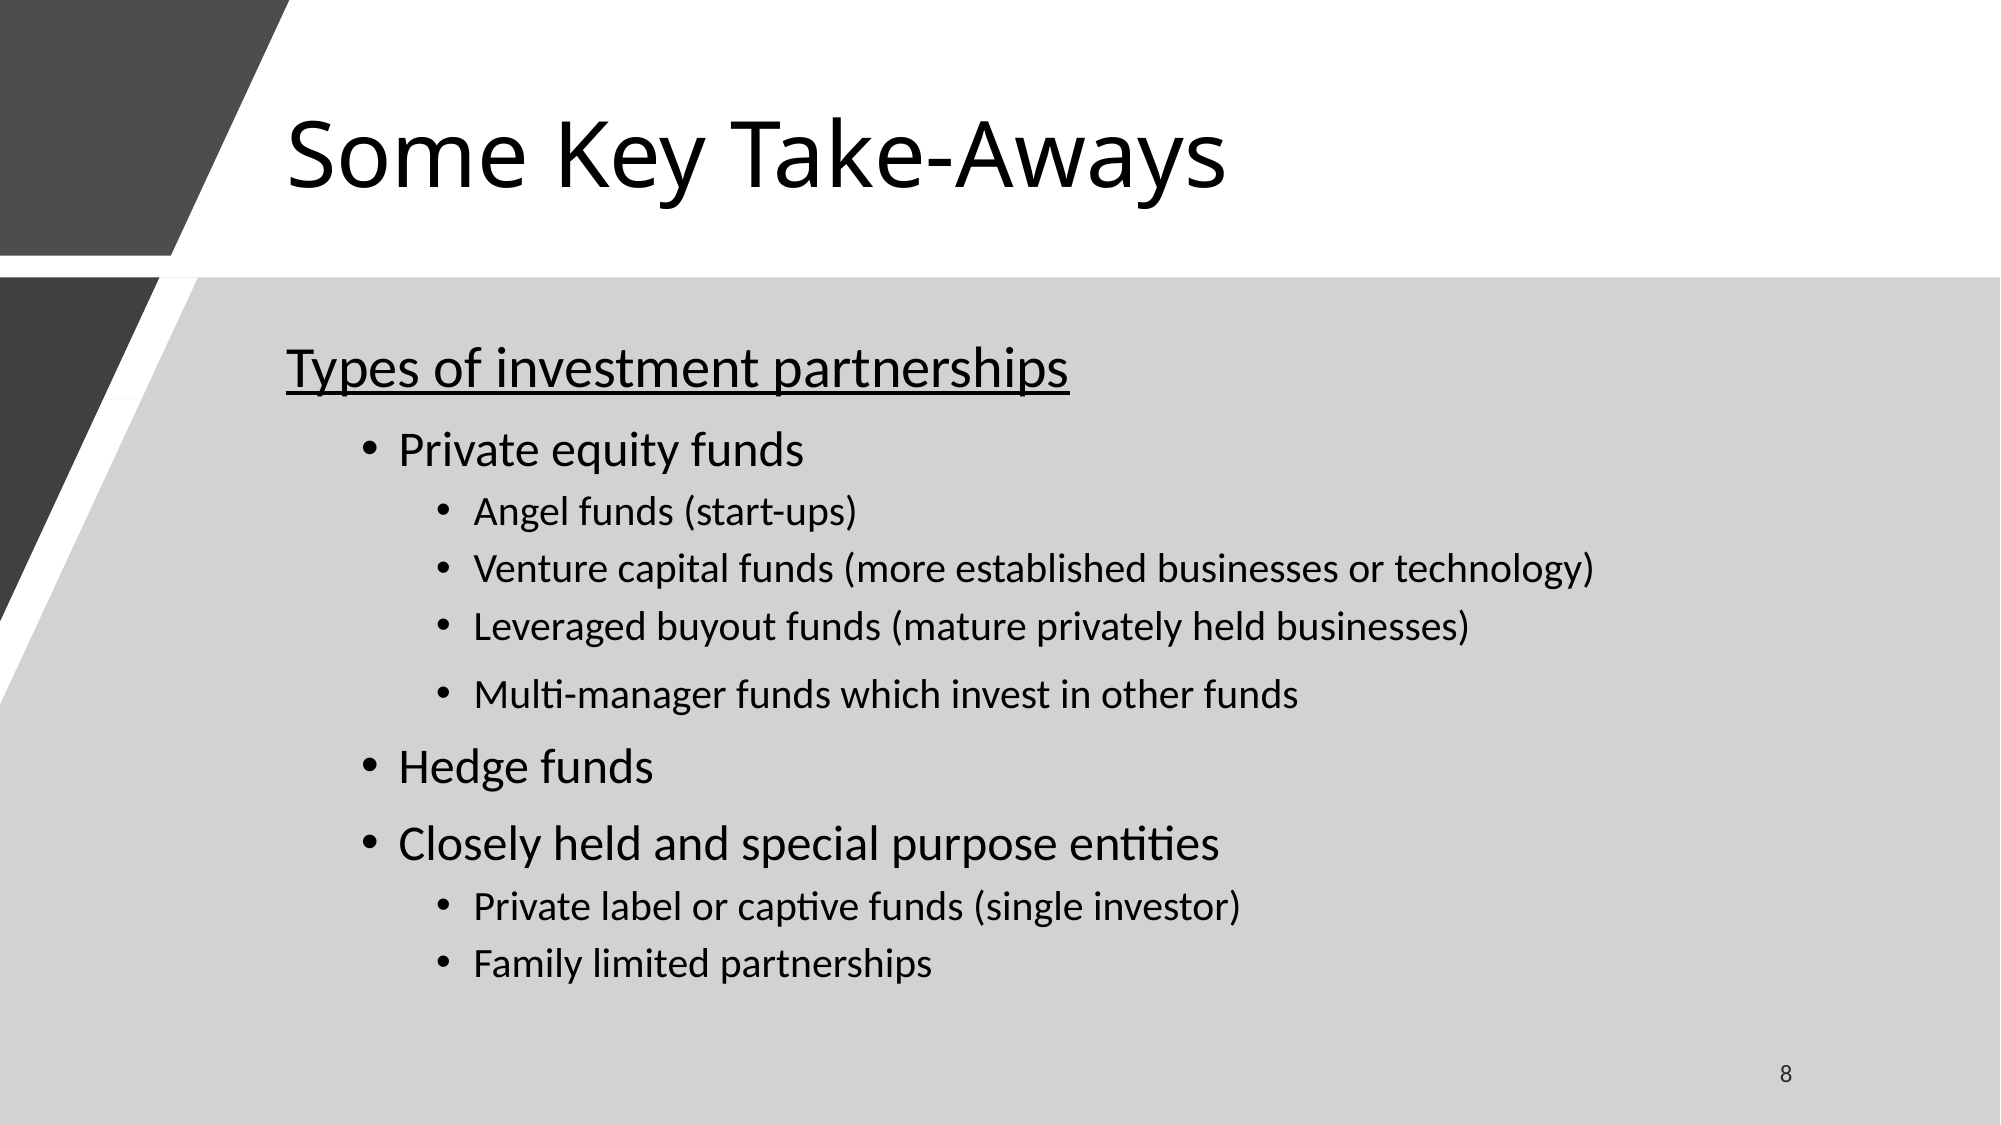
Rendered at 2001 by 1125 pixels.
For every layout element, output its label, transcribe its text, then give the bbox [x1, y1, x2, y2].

title Some Key Take-Aways [271, 60, 1808, 255]
list Types of investment partnerships Private equity funds Angel funds (start-ups) Venture capital funds (more established businesses or technology) Leveraged buyout funds (mature privately held businesses) Multi-manager funds which invest in other funds Hedge funds Closely held and special purpose entities Private label or captive funds (single investor) Family limited partnerships [271, 329, 1833, 1043]
slide_number 8 [1491, 1042, 1808, 1103]
text_box [0, 276, 2000, 1125]
text_box [0, 0, 291, 257]
text_box [0, 276, 162, 622]
